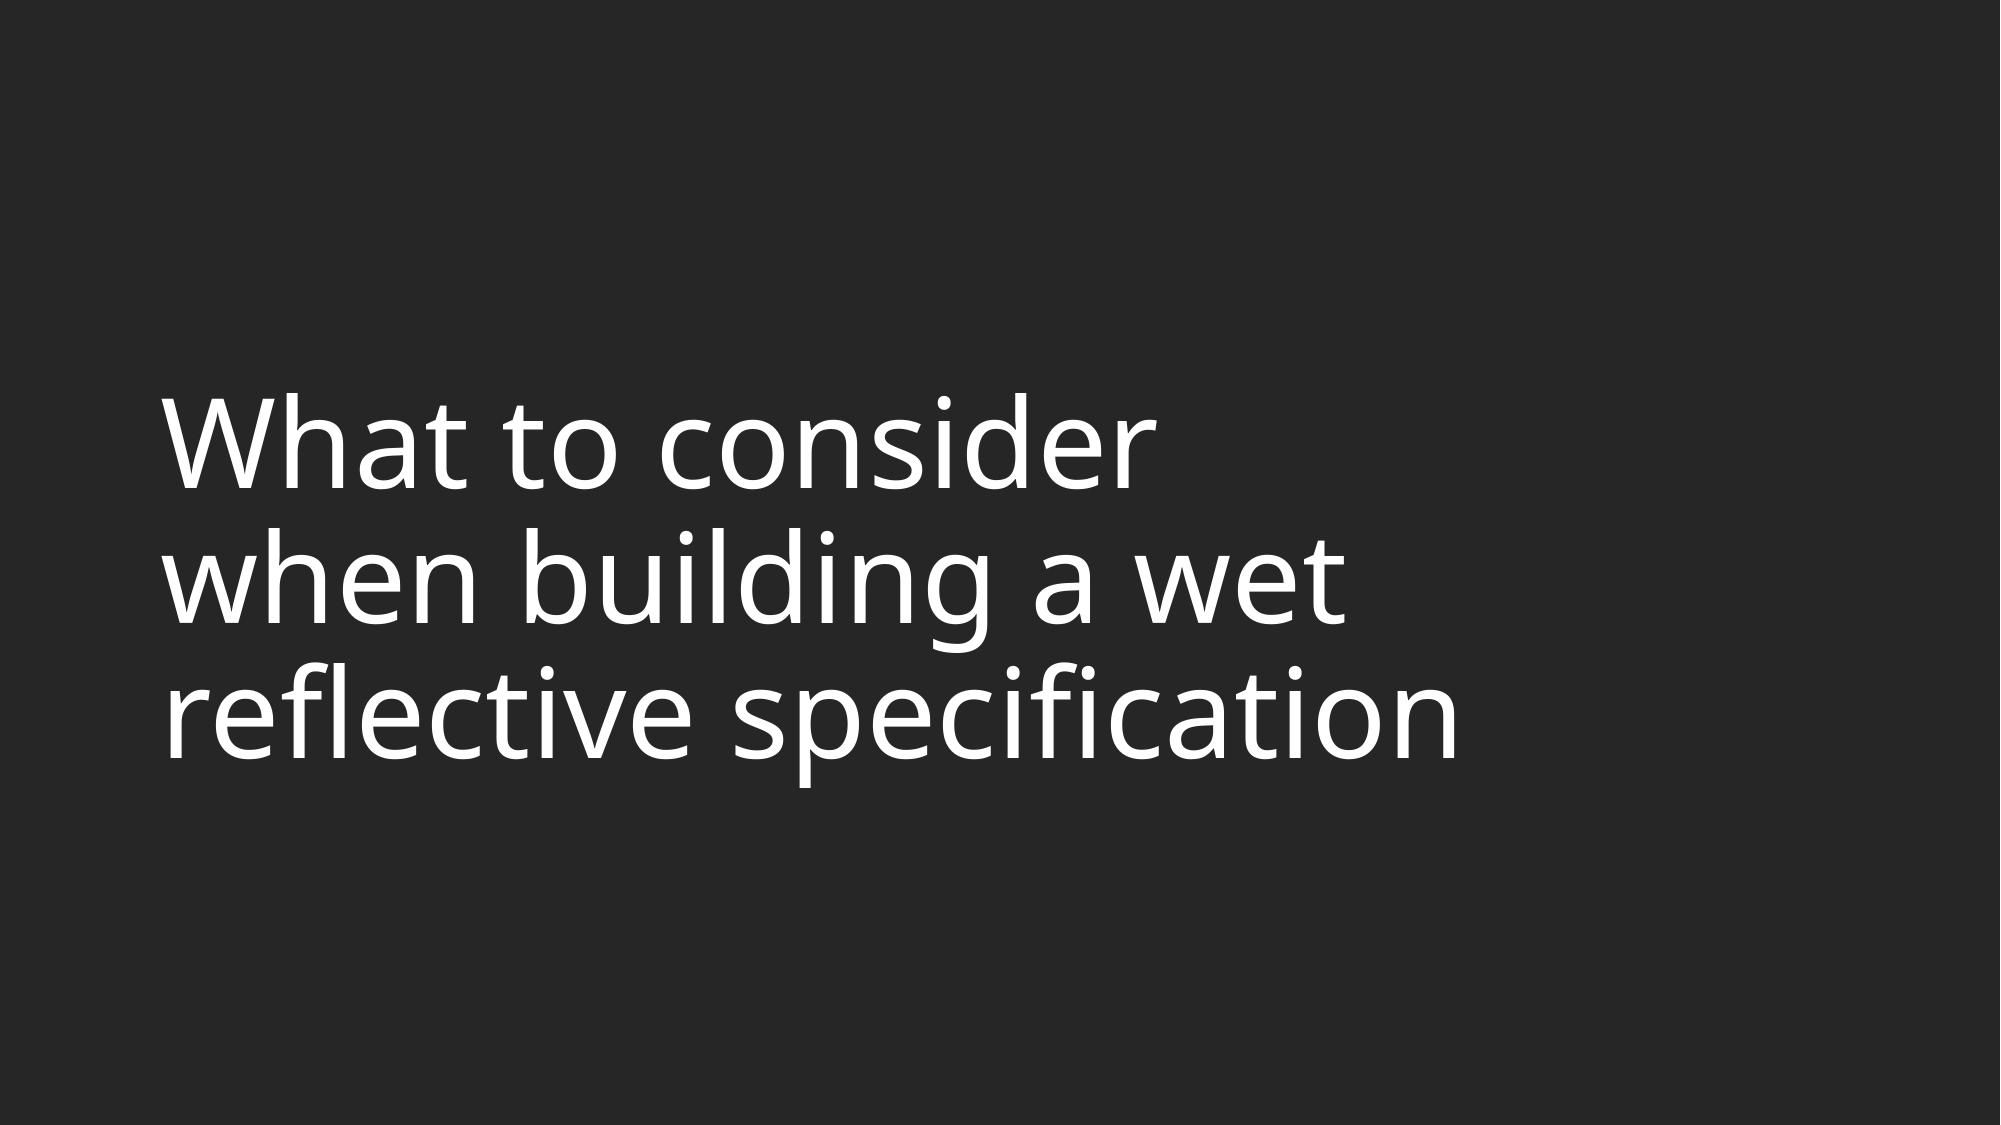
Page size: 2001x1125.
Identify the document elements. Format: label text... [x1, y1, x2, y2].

title What to consider when building a wet reflective specification [160, 380, 1825, 709]
